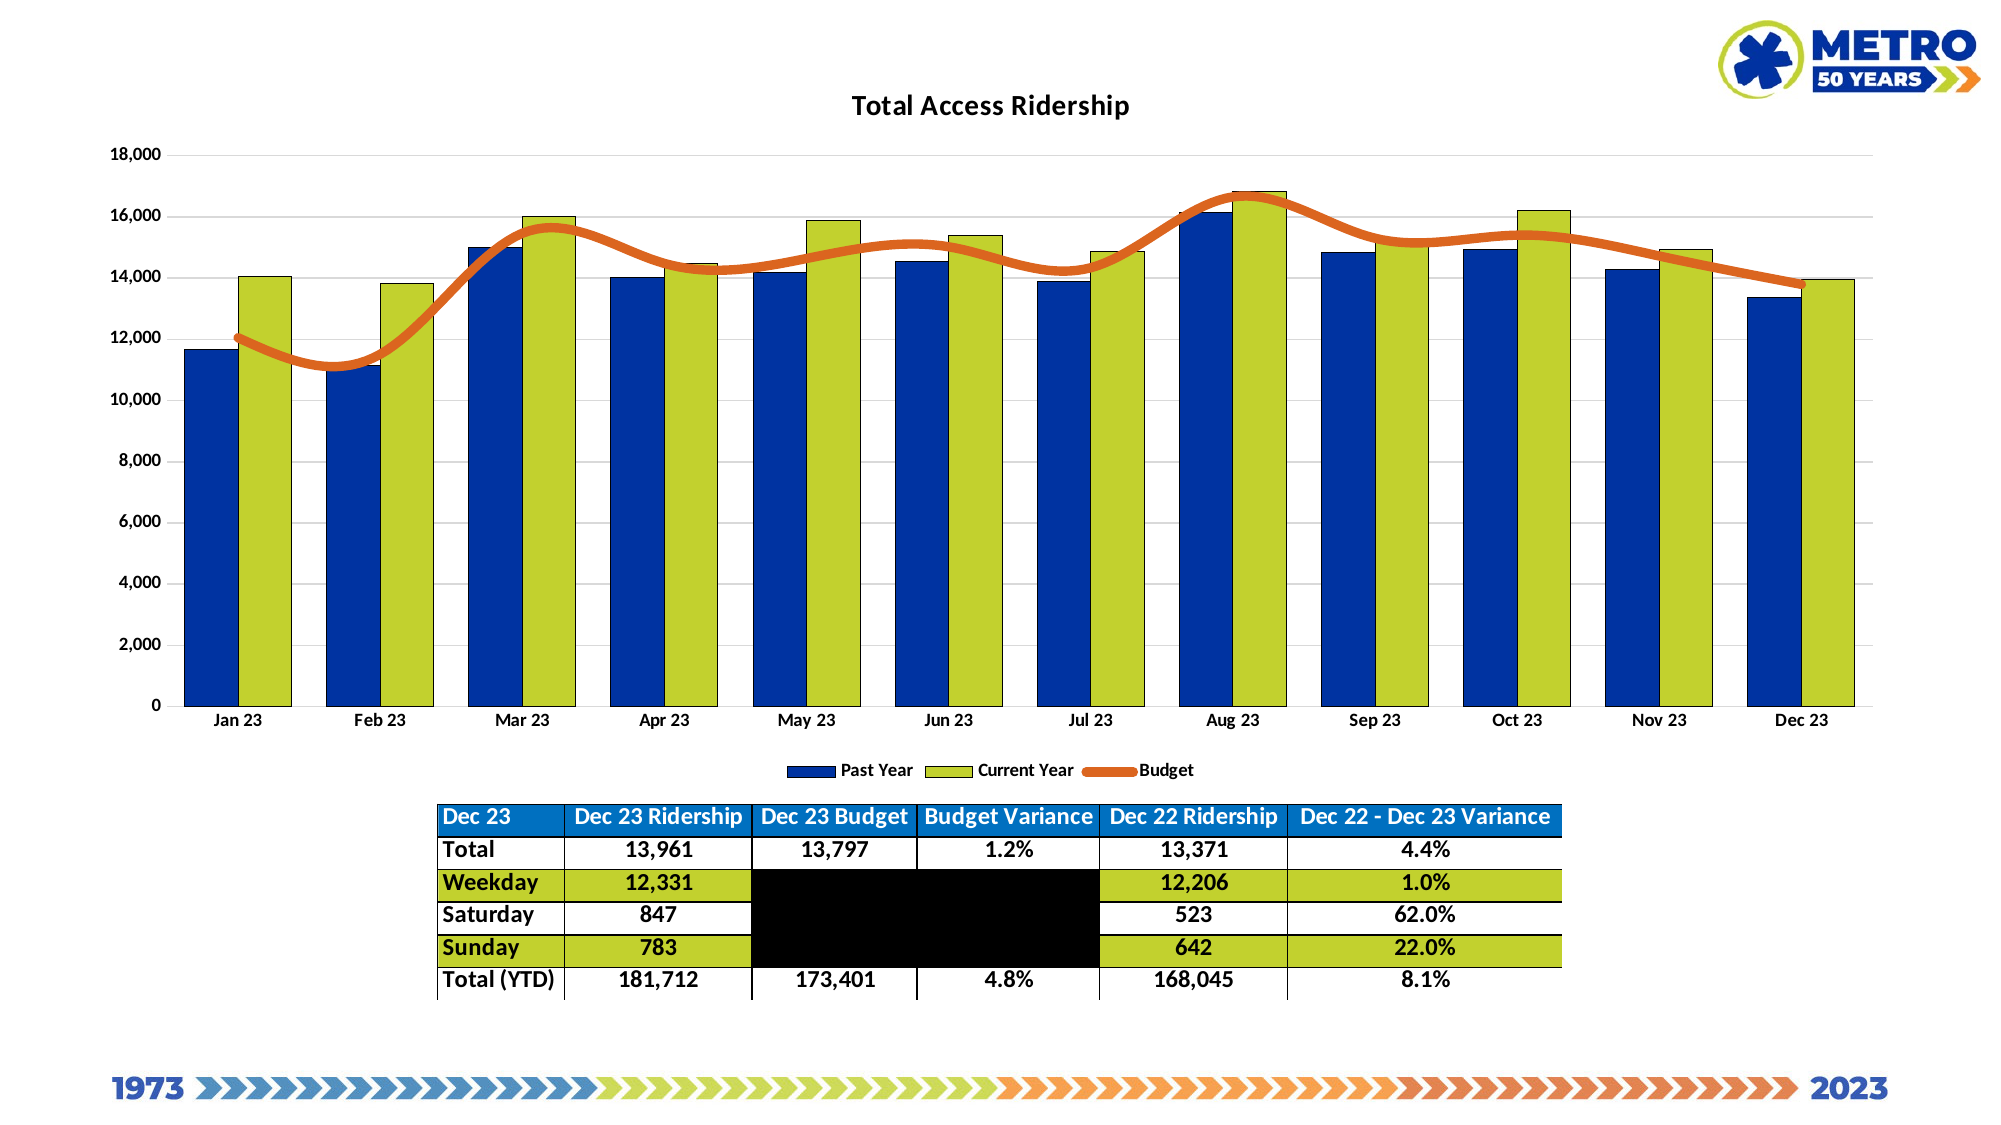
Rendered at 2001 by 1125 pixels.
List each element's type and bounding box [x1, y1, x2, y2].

picture [1717, 20, 1981, 99]
chart [72, 62, 1910, 788]
picture [0, 1062, 2000, 1125]
text_box [436, 803, 1564, 1002]
